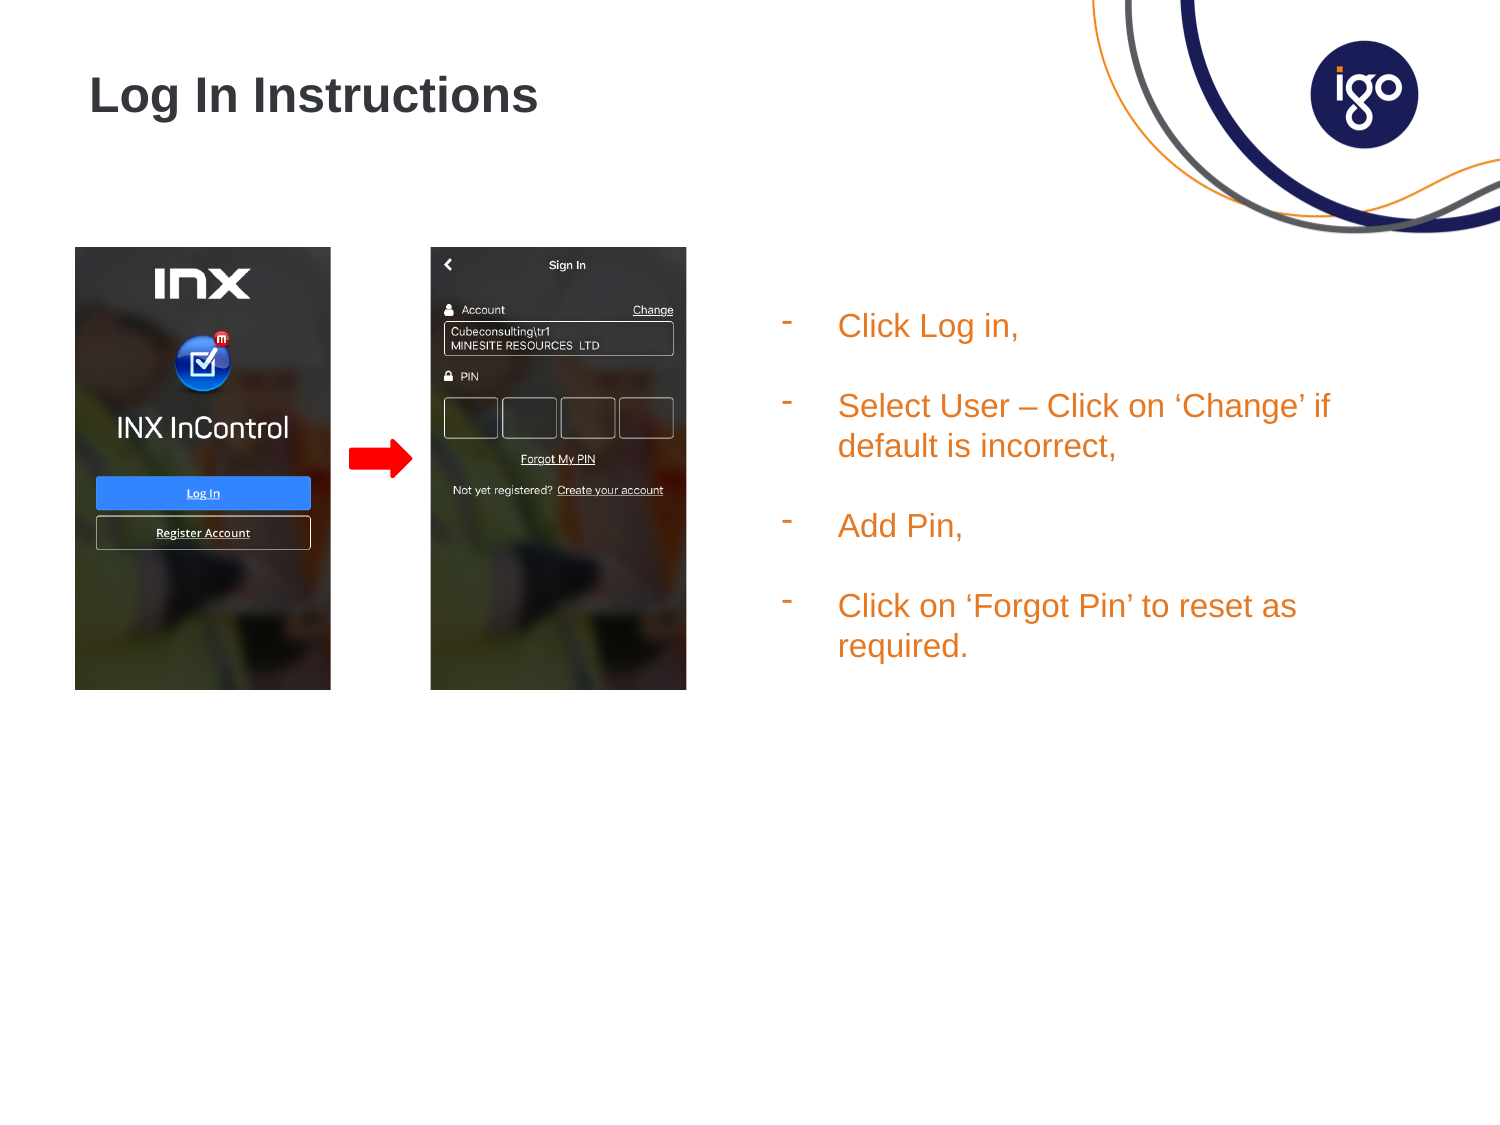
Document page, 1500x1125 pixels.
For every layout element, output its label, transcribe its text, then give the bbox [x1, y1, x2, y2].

text_box [351, 440, 411, 477]
picture [0, 0, 1500, 1125]
text_box Click Log in, Select User – Click on ‘Change’ if default is incorrect, Add Pin, Click on ‘Forgot Pin’ to reset as required. [766, 296, 1401, 671]
title Log In Instructions [74, 50, 1350, 135]
